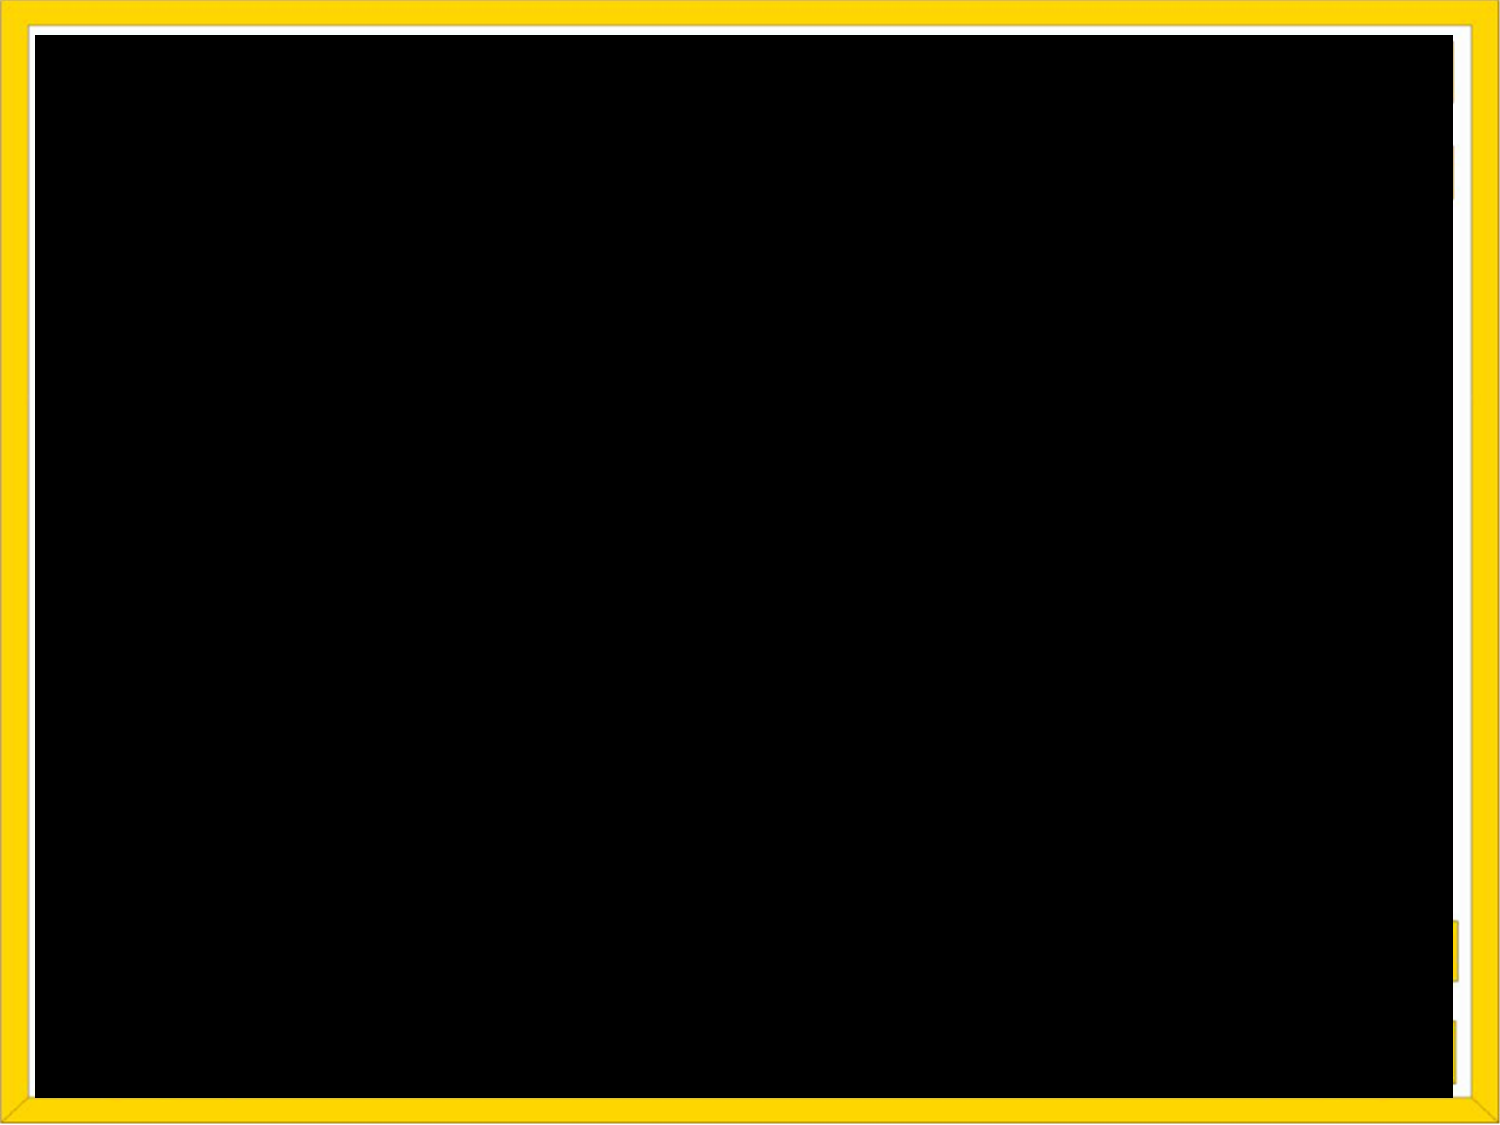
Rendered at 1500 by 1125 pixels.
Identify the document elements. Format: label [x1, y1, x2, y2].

list [34, 34, 1454, 1099]
picture [0, 0, 1500, 1125]
